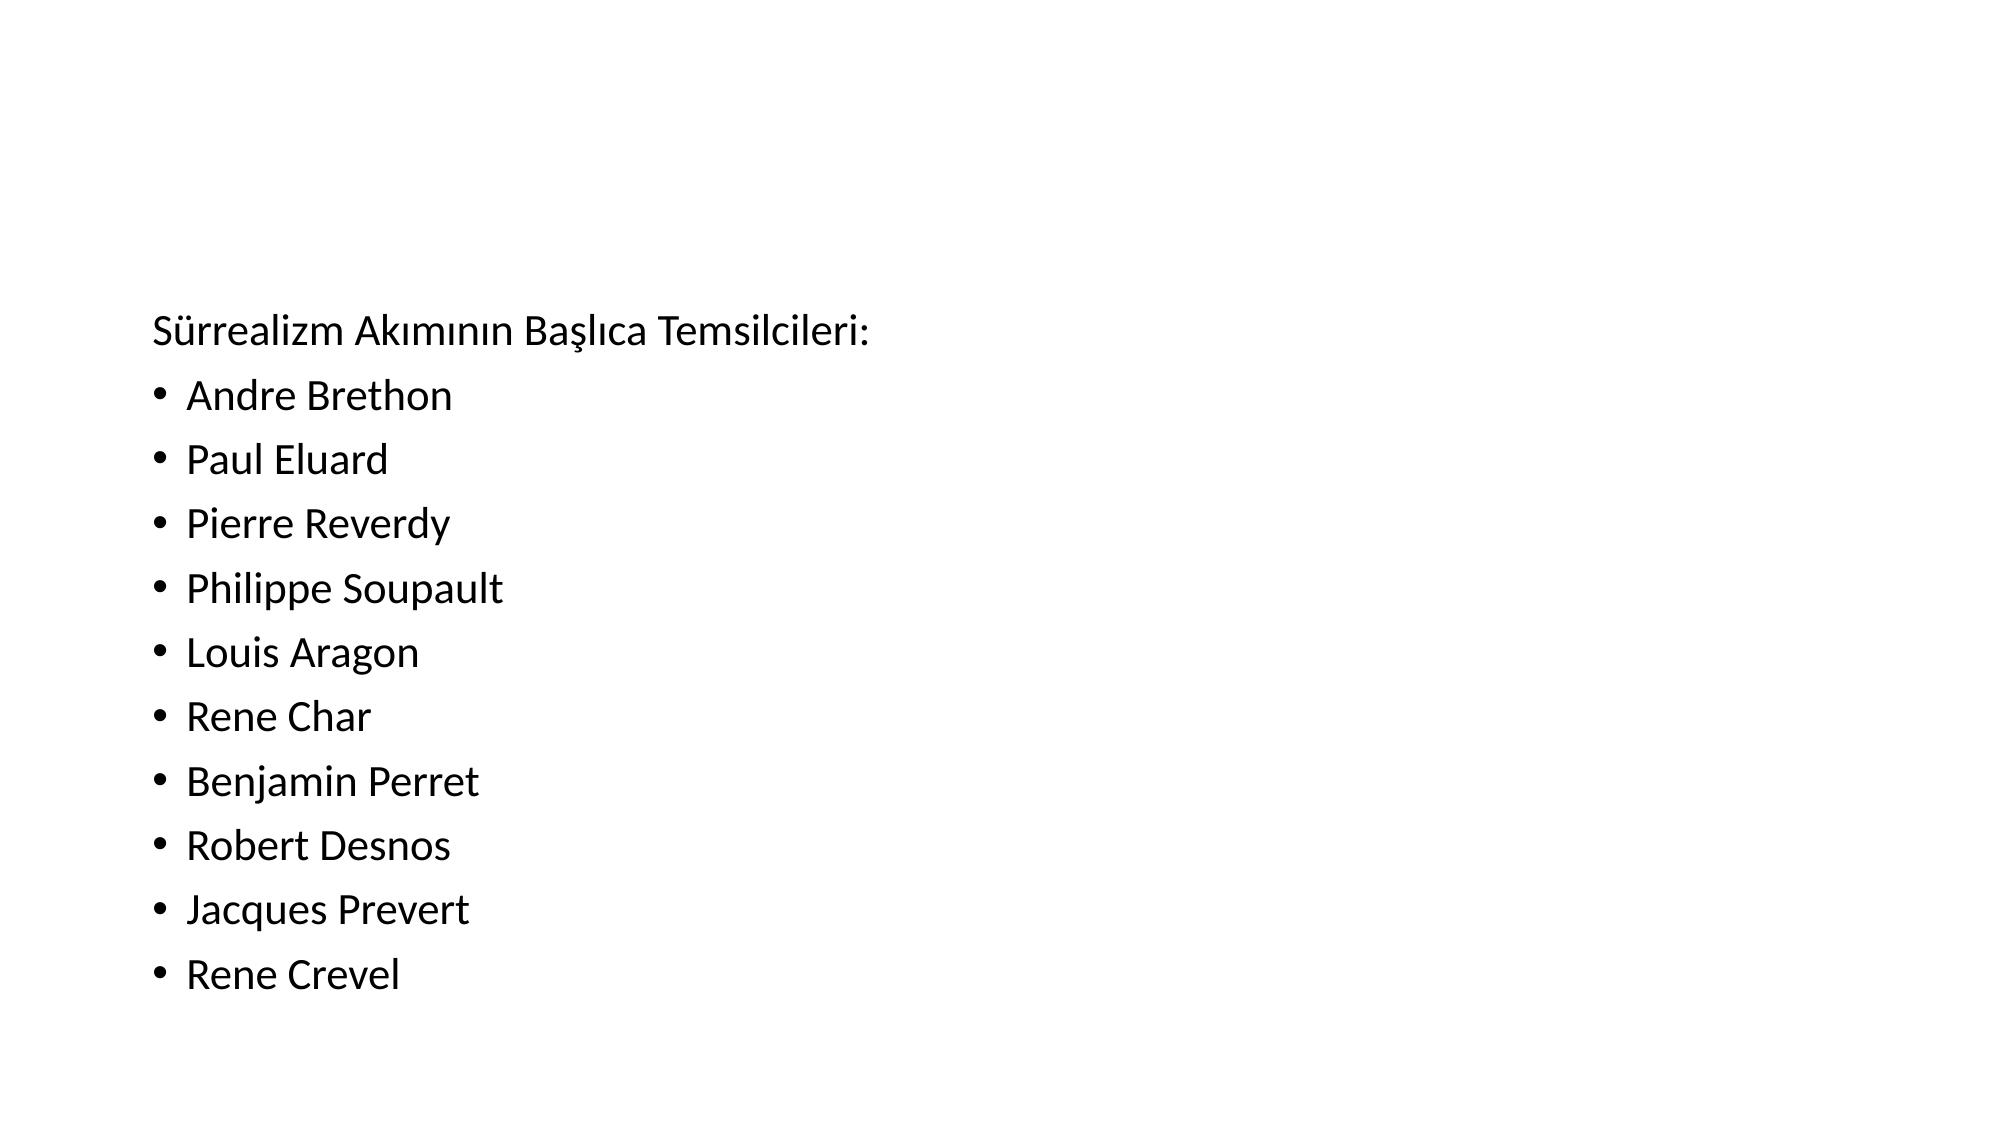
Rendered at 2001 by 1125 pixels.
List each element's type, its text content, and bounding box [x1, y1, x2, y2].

list Sürrealizm Akımının Başlıca Temsilcileri: Andre Brethon Paul Eluard Pierre Reverdy Philippe Soupault Louis Aragon Rene Char Benjamin Perret Robert Desnos Jacques Prevert Rene Crevel [137, 299, 1863, 1014]
